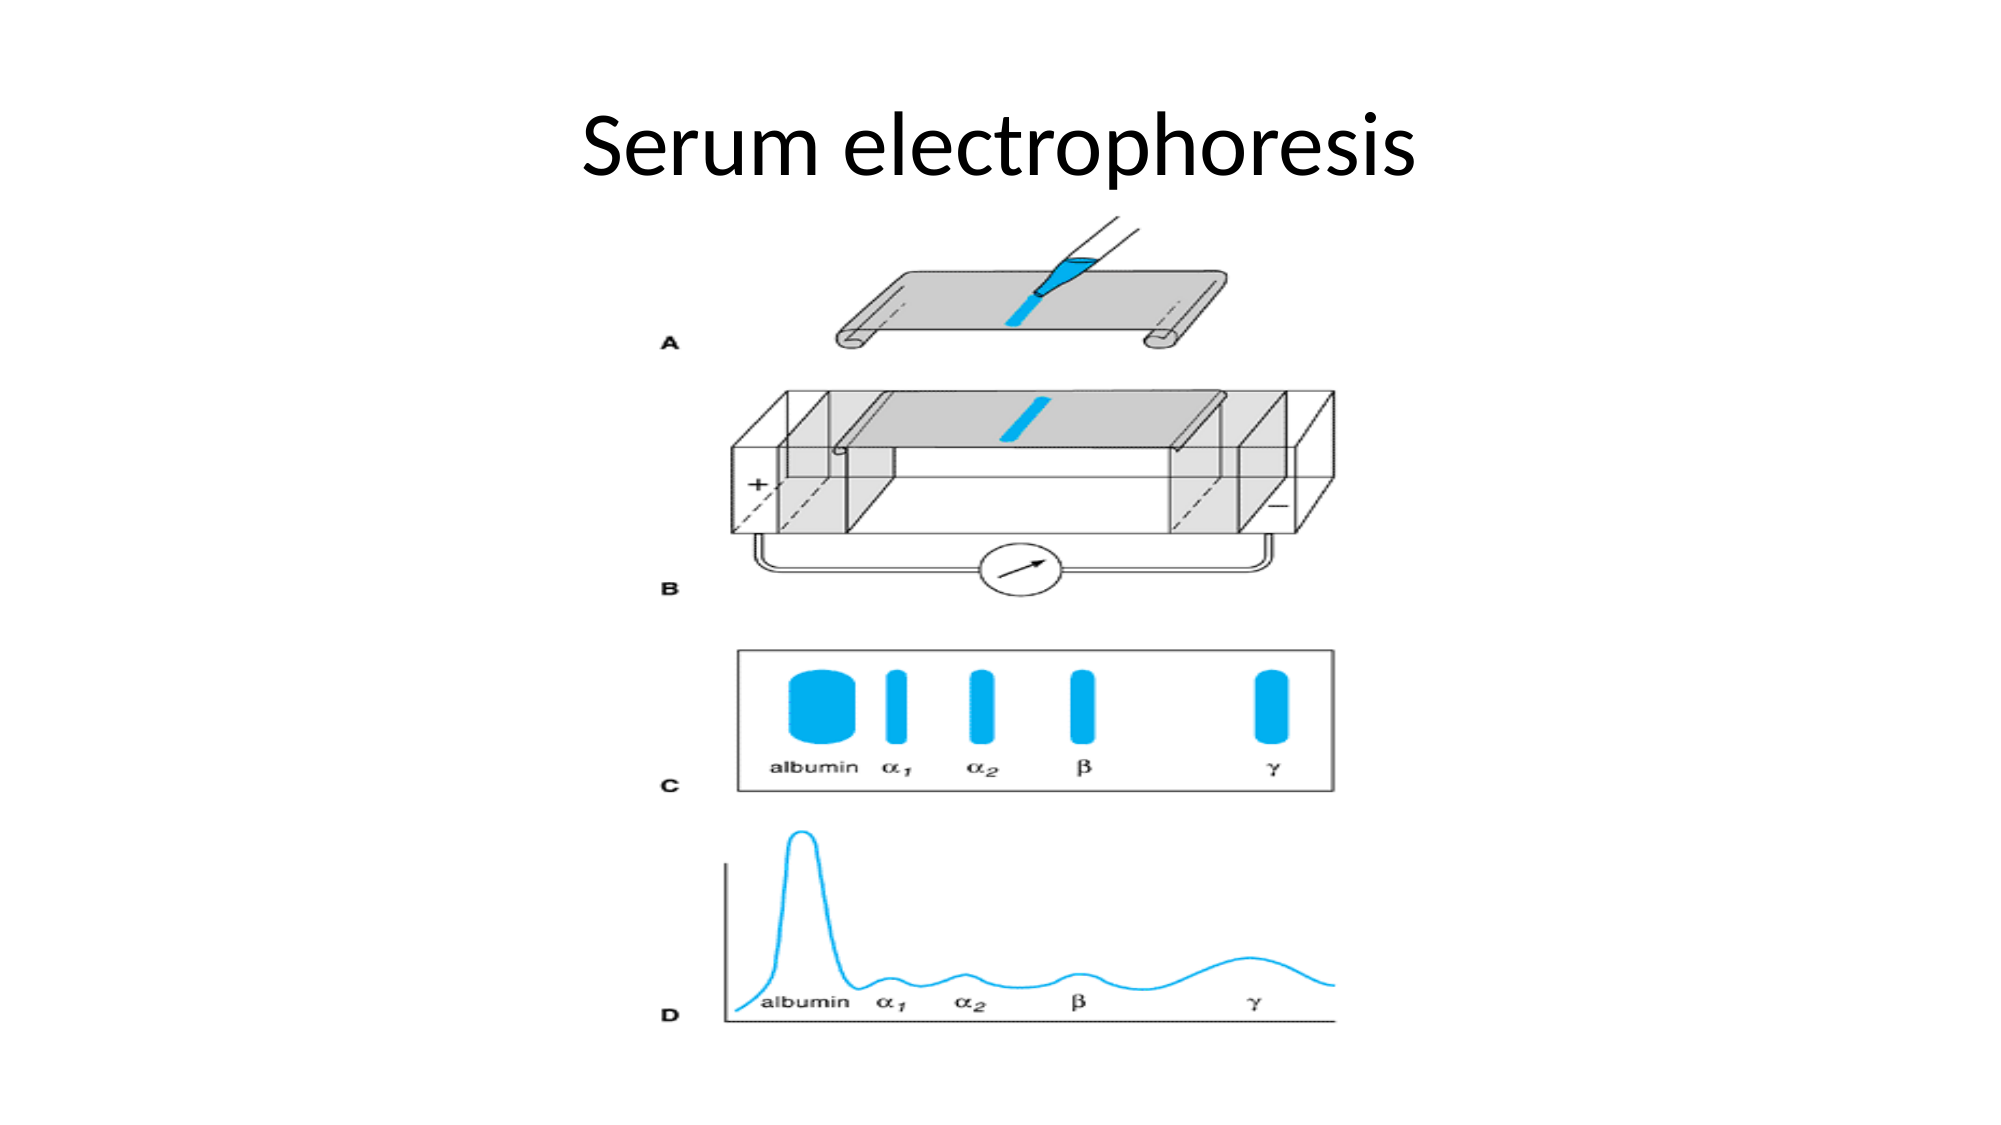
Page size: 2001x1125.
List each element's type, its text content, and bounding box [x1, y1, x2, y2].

picture [72, 211, 1928, 1029]
title Serum electrophoresis [99, 45, 1900, 209]
